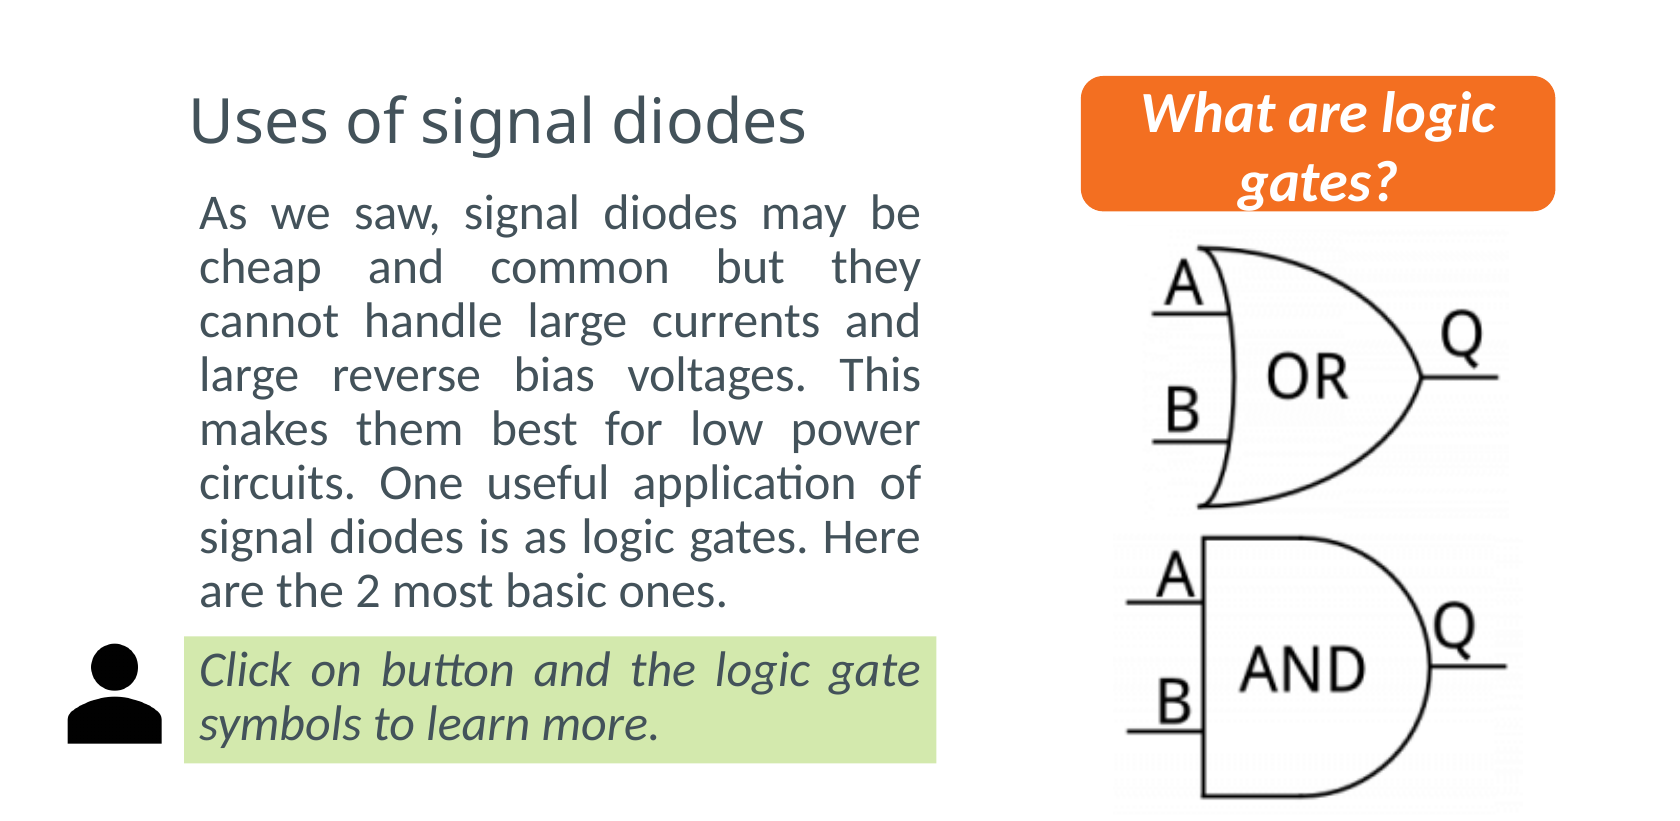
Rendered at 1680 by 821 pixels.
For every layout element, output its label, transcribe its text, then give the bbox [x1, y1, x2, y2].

picture [1113, 224, 1523, 821]
text_box What are logic gates? [1079, 74, 1557, 213]
title Uses of signal diodes [173, 43, 1433, 203]
picture [43, 623, 185, 764]
list As we saw, signal diodes may be cheap and common but they cannot handle large currents and large reverse bias voltages. This makes them best for low power circuits. One useful application of signal diodes is as logic gates. Here are the 2 most basic ones. [184, 179, 937, 624]
text_box Click on button and the logic gate symbols to learn more. [185, 636, 937, 764]
